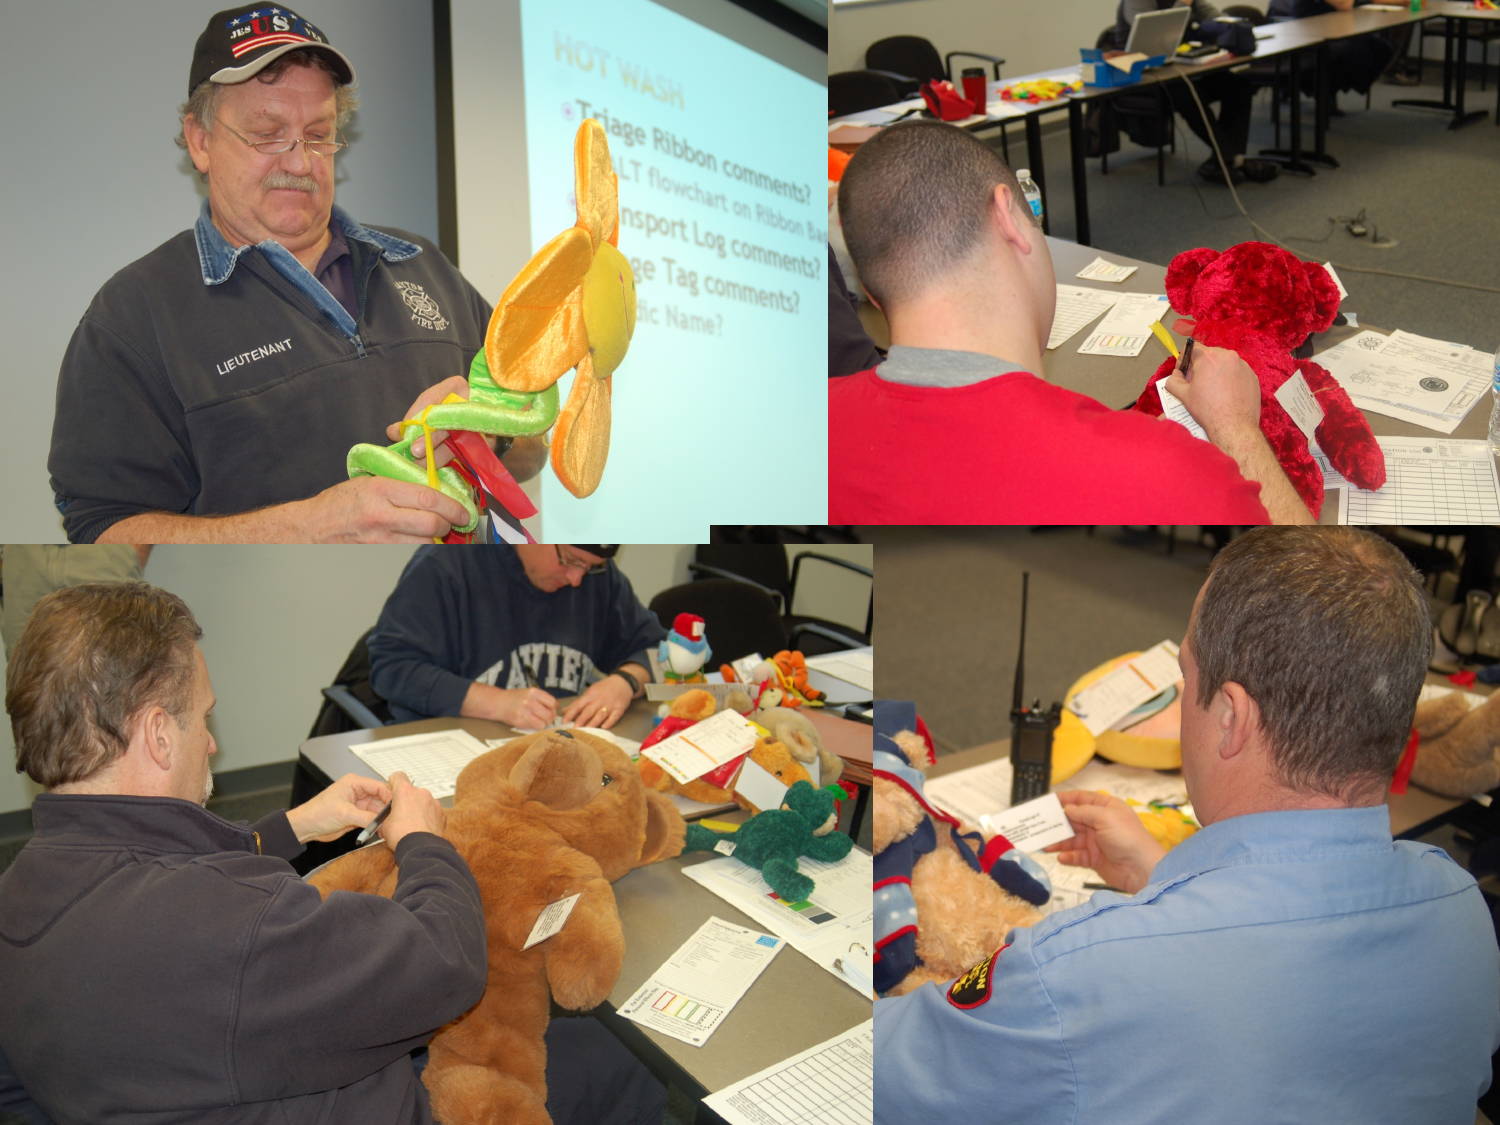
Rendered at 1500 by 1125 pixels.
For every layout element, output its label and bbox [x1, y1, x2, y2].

list [830, 0, 1500, 523]
picture [0, 0, 1500, 1125]
